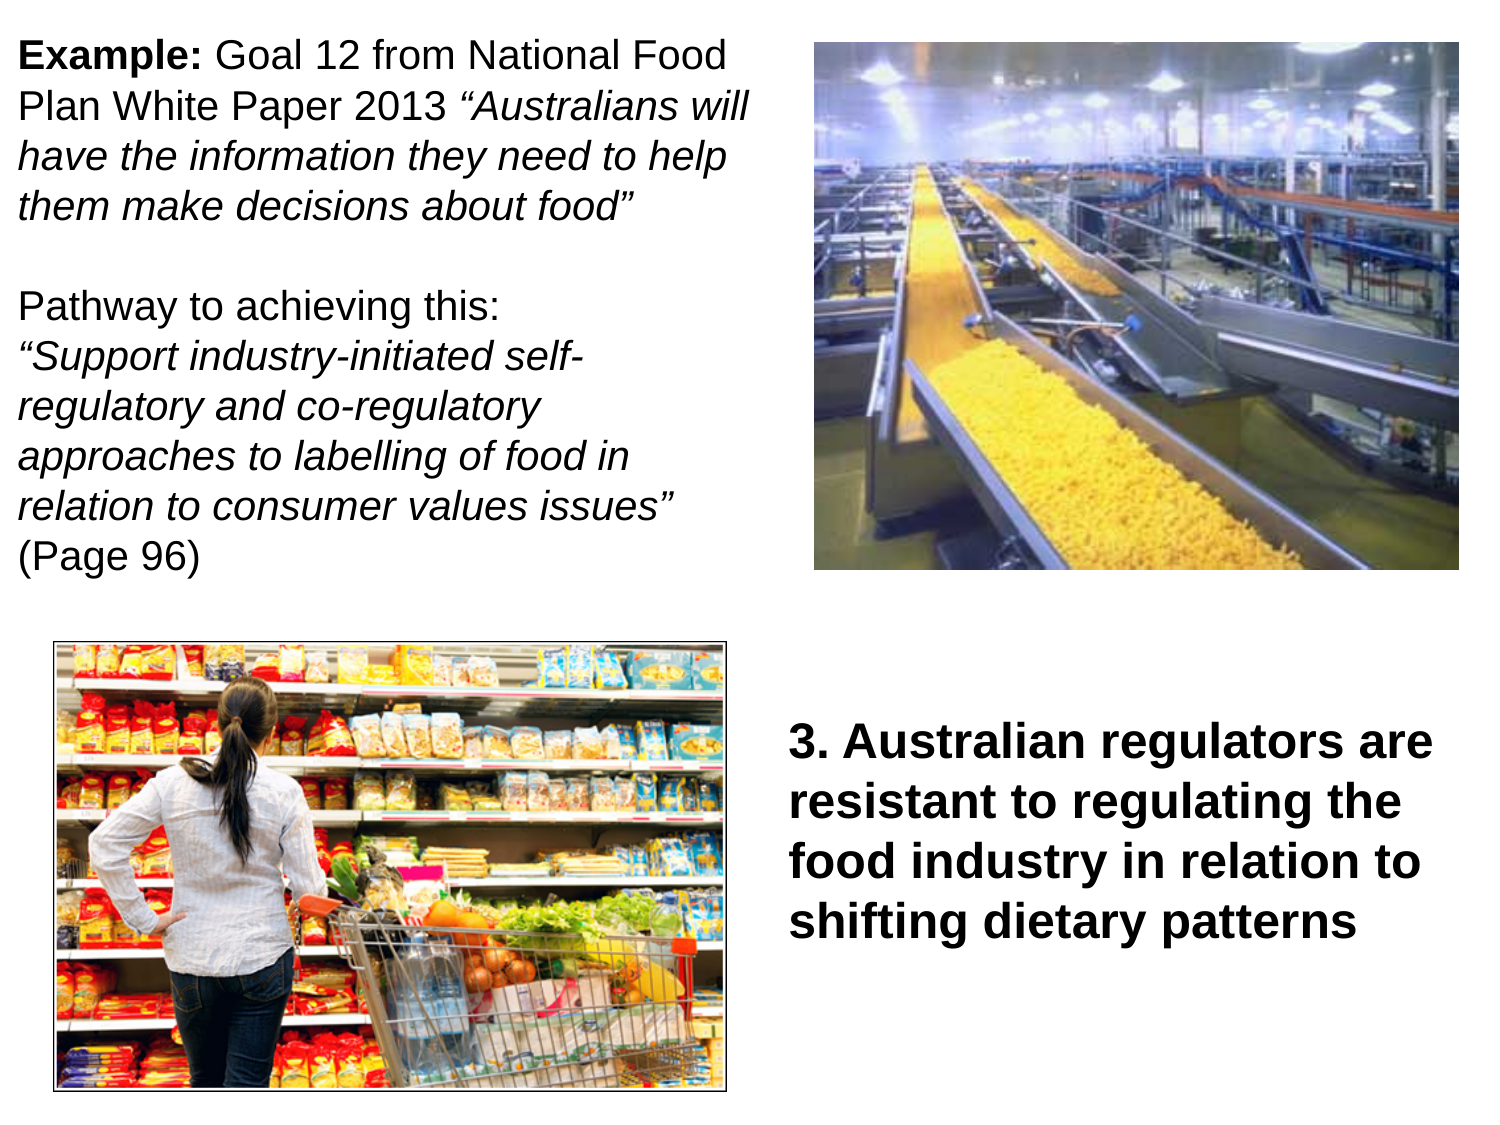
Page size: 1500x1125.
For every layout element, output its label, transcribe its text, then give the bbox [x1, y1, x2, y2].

picture [814, 42, 1459, 570]
text_box Example: Goal 12 from National Food Plan White Paper 2013 “Australians will have the information they need to help them make decisions about food” Pathway to achieving this: “Support industry-initiated self-regulatory and co-regulatory approaches to labelling of food in relation to consumer values issues” (Page 96) [2, 21, 777, 586]
picture [52, 641, 727, 1092]
text_box 3. Australian regulators are resistant to regulating the food industry in relation to shifting dietary patterns [773, 701, 1500, 956]
